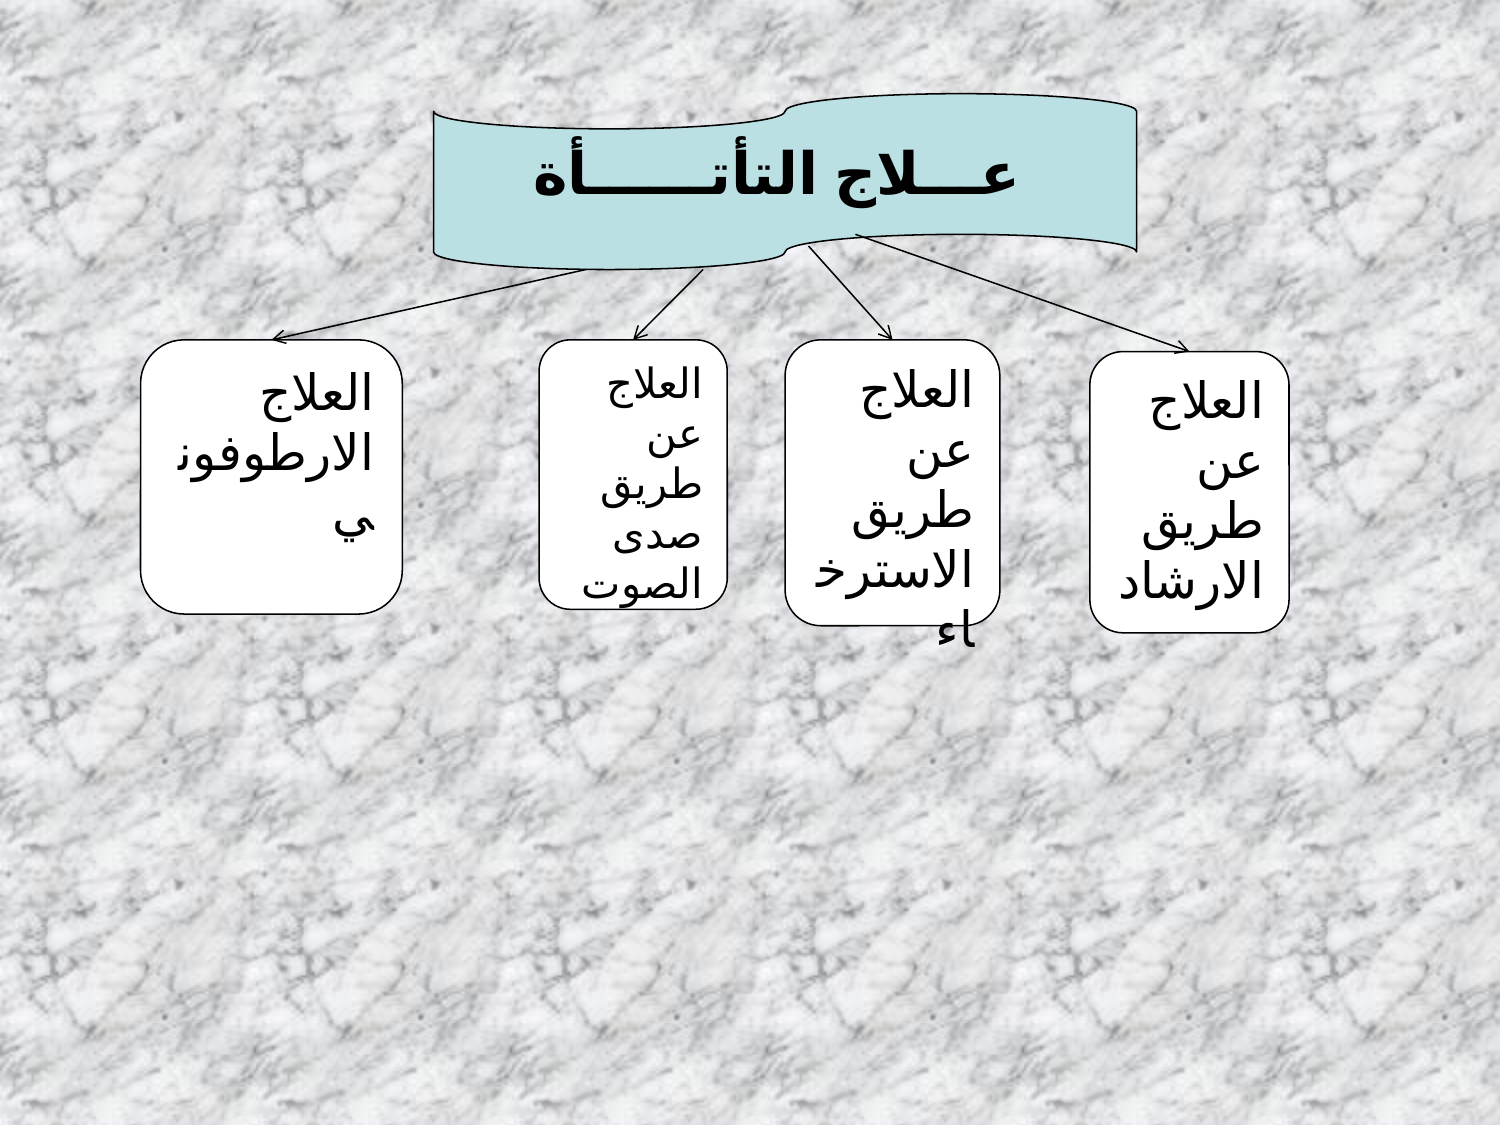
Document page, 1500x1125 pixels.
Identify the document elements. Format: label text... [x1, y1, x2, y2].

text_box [855, 234, 1190, 352]
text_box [632, 269, 704, 340]
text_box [271, 269, 587, 341]
text_box العلاج عن طريق الارشاد [1089, 351, 1290, 633]
text_box العلاج الارطوفوني [140, 339, 403, 615]
text_box العلاج عن طريق صدى الصوت [539, 339, 728, 610]
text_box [803, 250, 898, 336]
text_box العلاج عن طريق الاسترخاء [785, 343, 1000, 626]
text_box عـــلاج التأتــــــأة [433, 93, 1137, 270]
picture [0, 0, 1500, 1125]
